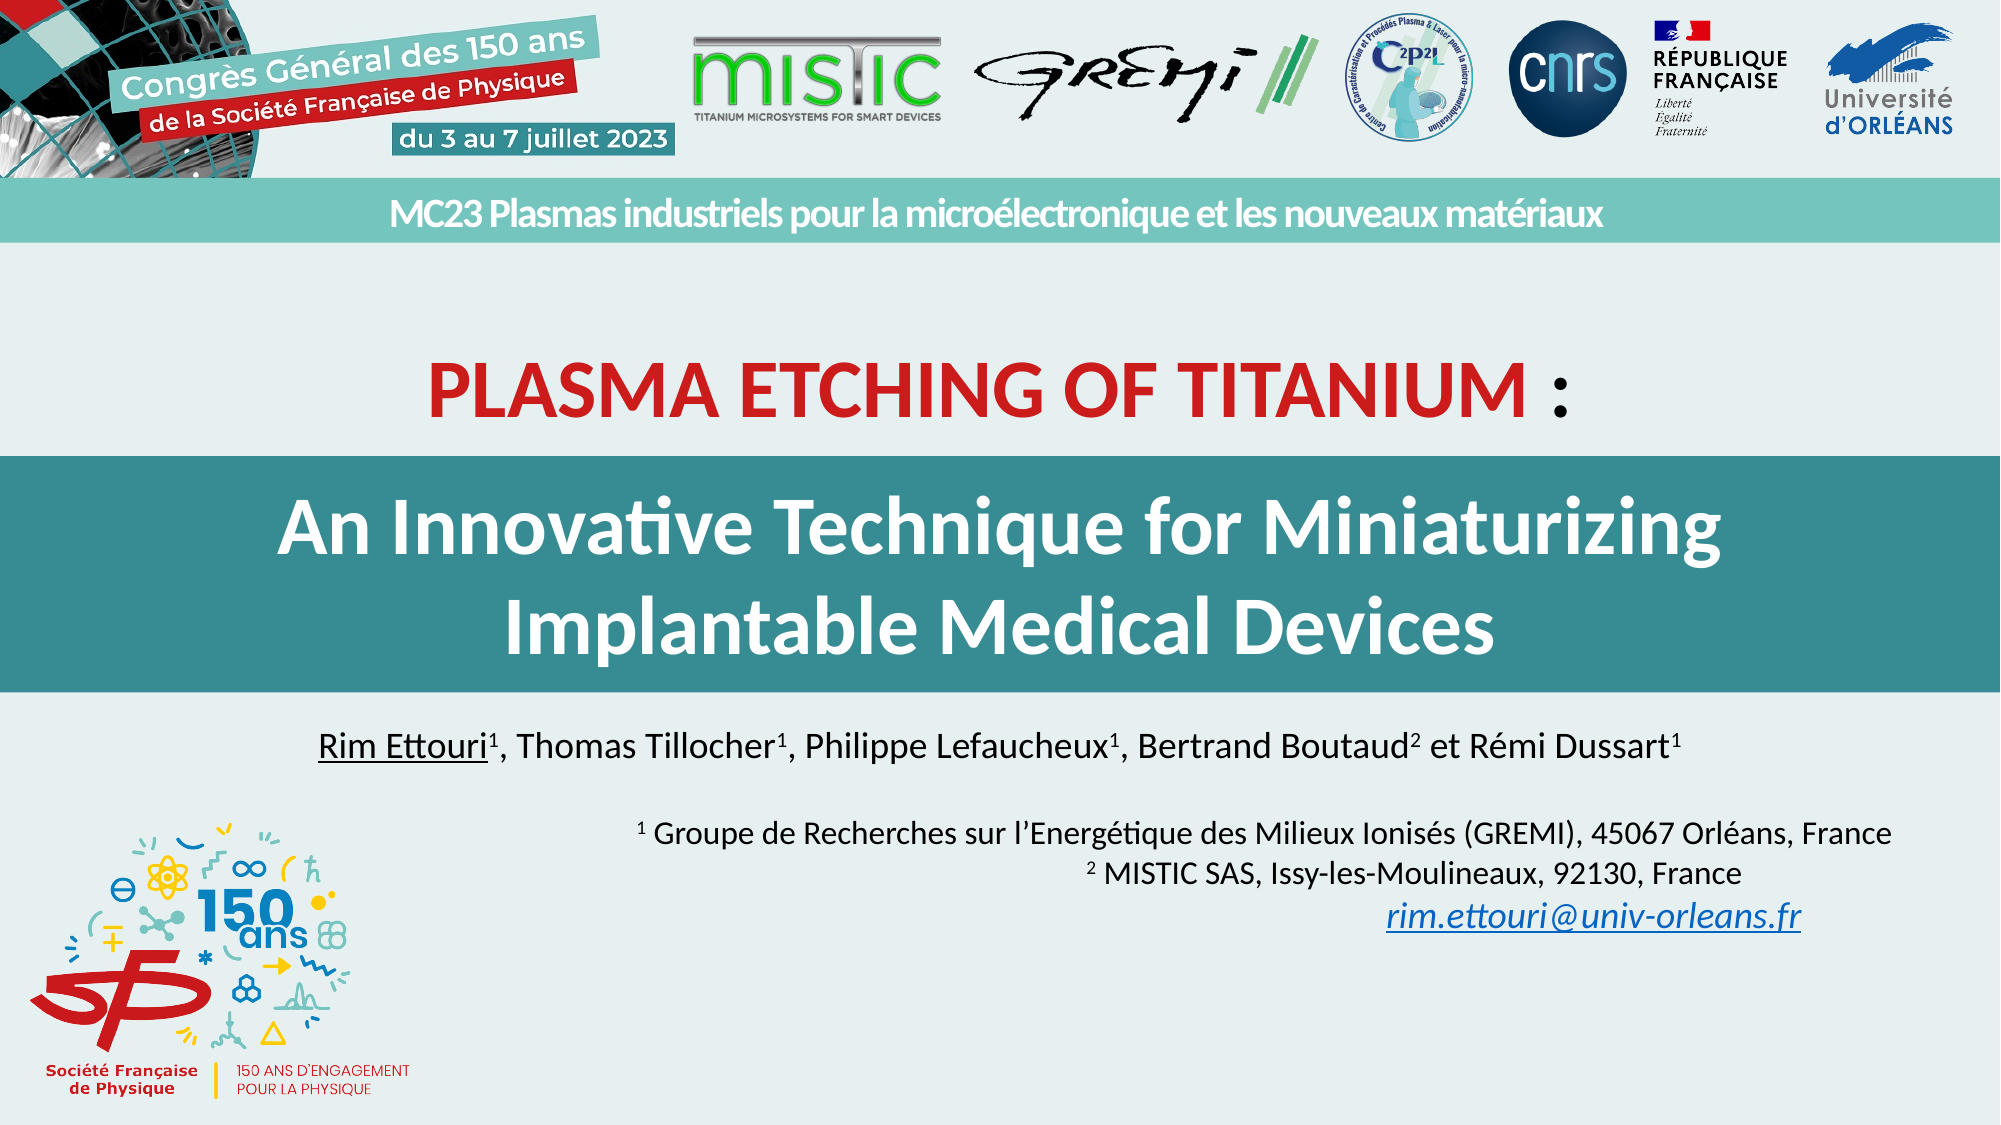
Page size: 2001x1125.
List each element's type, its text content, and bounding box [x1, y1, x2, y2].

picture [974, 34, 1319, 123]
picture [1507, 19, 1627, 138]
text_box Plasma Etching of Titanium : An Innovative Technique for Miniaturizing Implantable Medical Devices Rim Ettouri1, Thomas Tillocher1, Philippe Lefaucheux1, Bertrand Boutaud2 et Rémi Dussart1 1 Groupe de Recherches sur l’Energétique des Milieux Ionisés (GREMI), 45067 Orléans, France 2 MISTIC SAS, Issy-les-Moulineaux, 92130, France rim.ettouri@univ-orleans.fr [0, 326, 2000, 944]
picture [0, 0, 965, 178]
picture [19, 810, 419, 1106]
picture [1345, 13, 1473, 144]
text_box MC23 Plasmas industriels pour la microélectronique et les nouveaux matériaux [0, 177, 2000, 243]
picture [1634, 18, 1973, 137]
